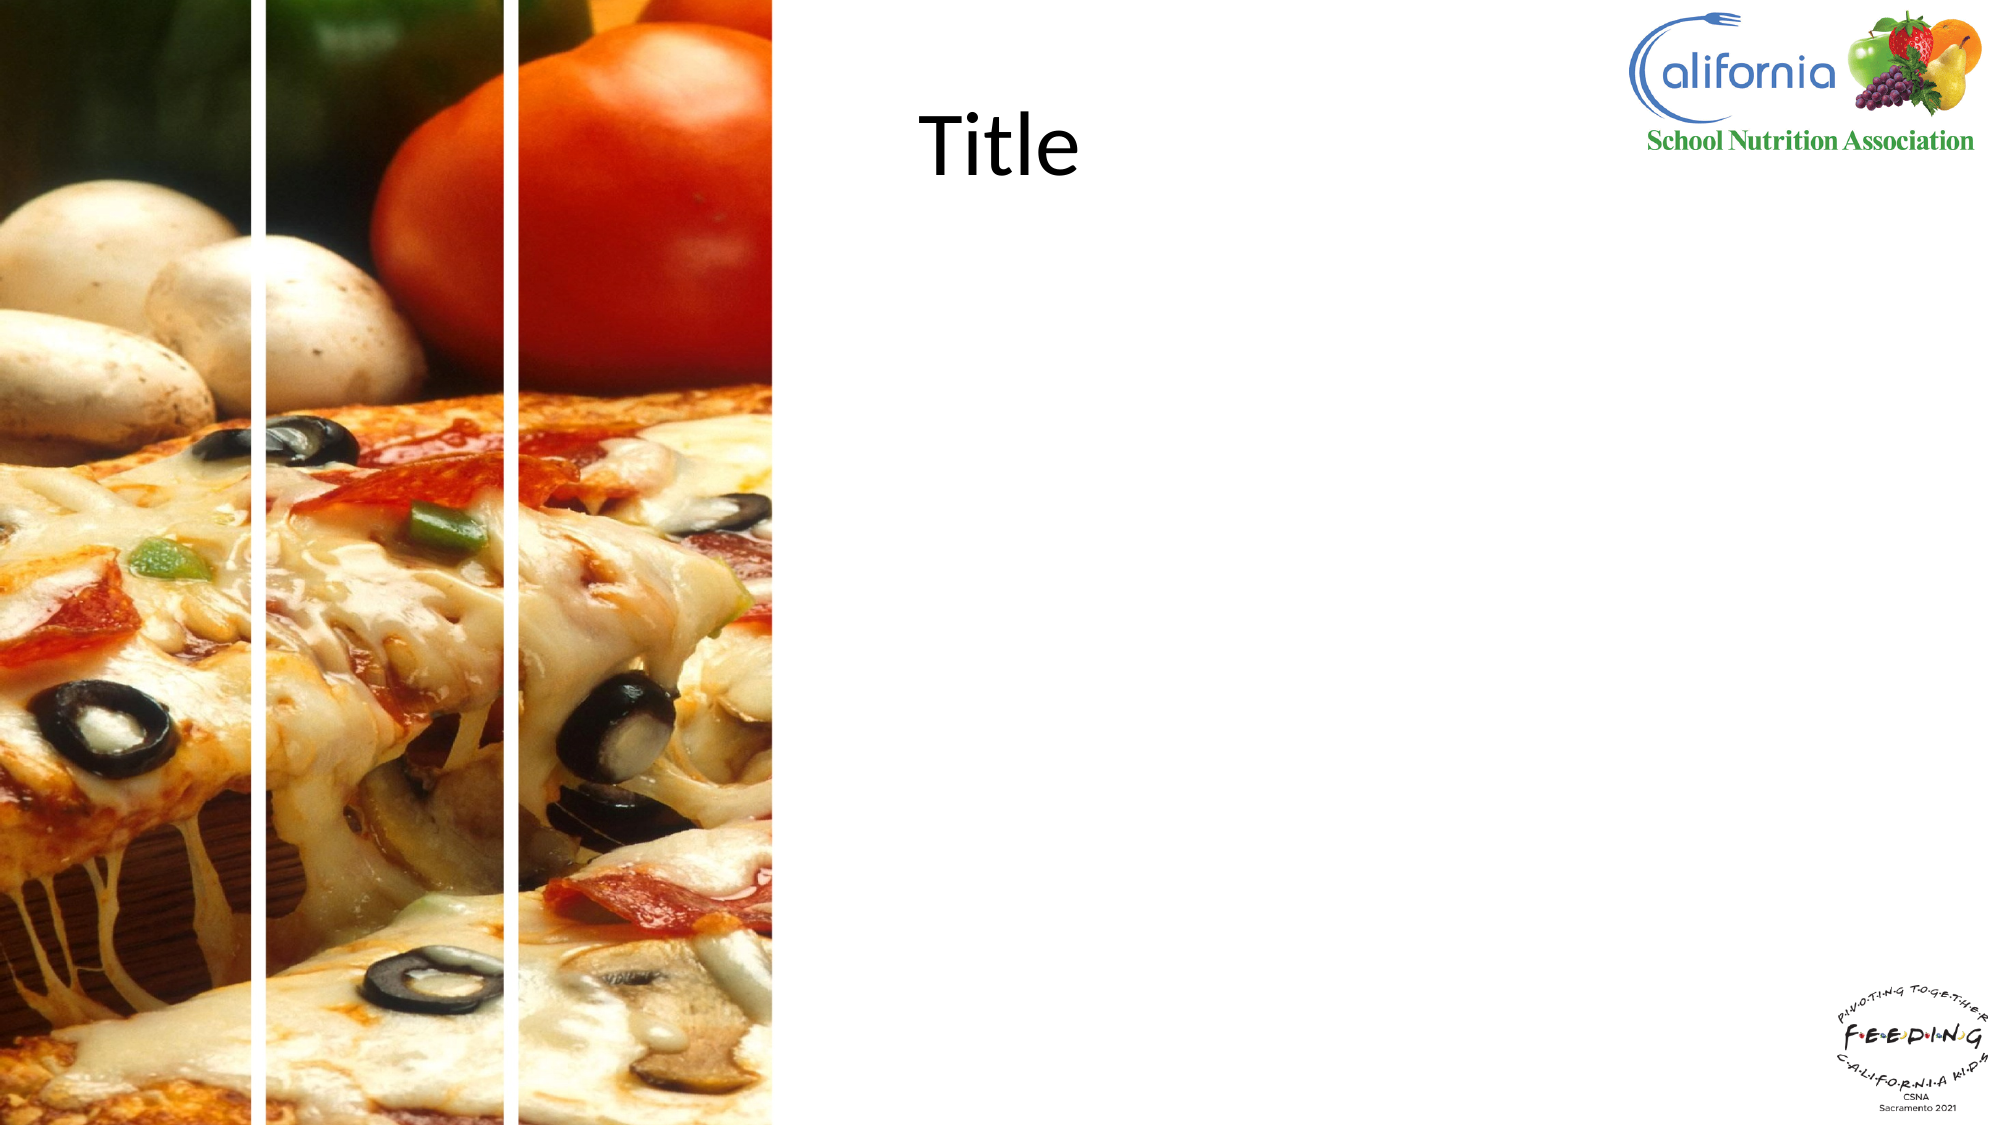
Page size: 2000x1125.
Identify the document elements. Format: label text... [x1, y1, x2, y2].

list [99, 262, 1900, 1005]
picture [0, 0, 2000, 1125]
title Title [99, 45, 1900, 233]
